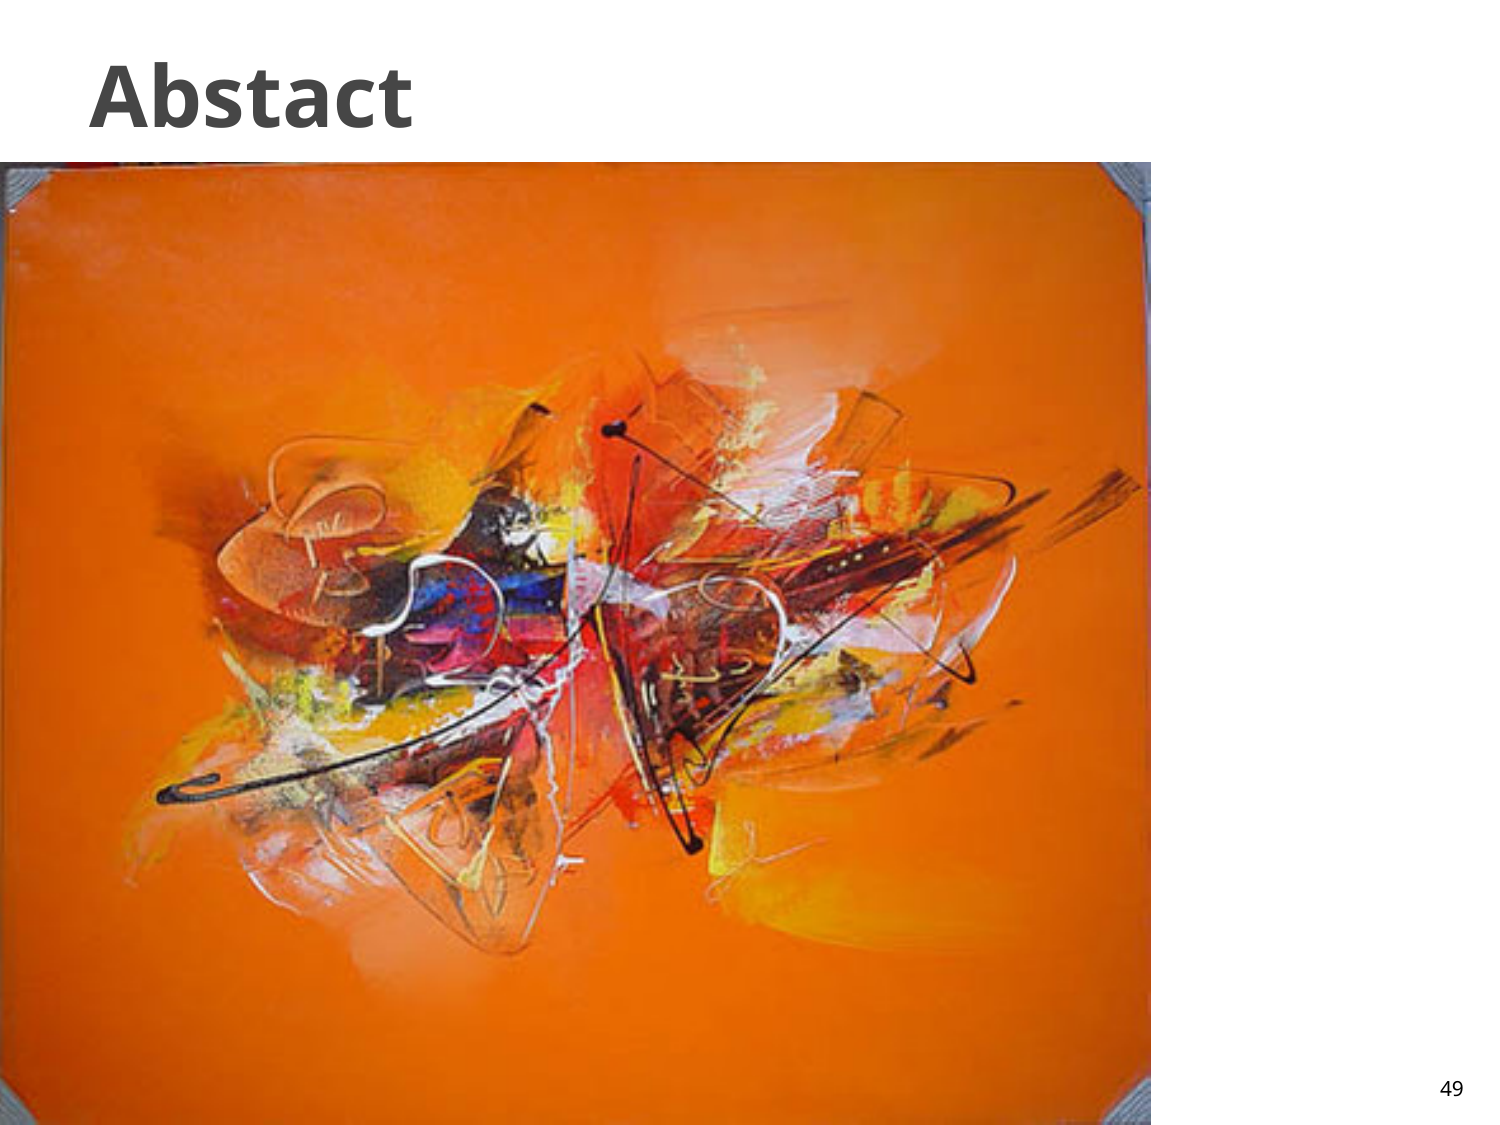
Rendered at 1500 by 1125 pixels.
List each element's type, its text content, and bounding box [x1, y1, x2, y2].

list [0, 162, 1151, 1125]
title Abstact [75, 0, 1425, 188]
slide_number 49 [1418, 1051, 1479, 1112]
